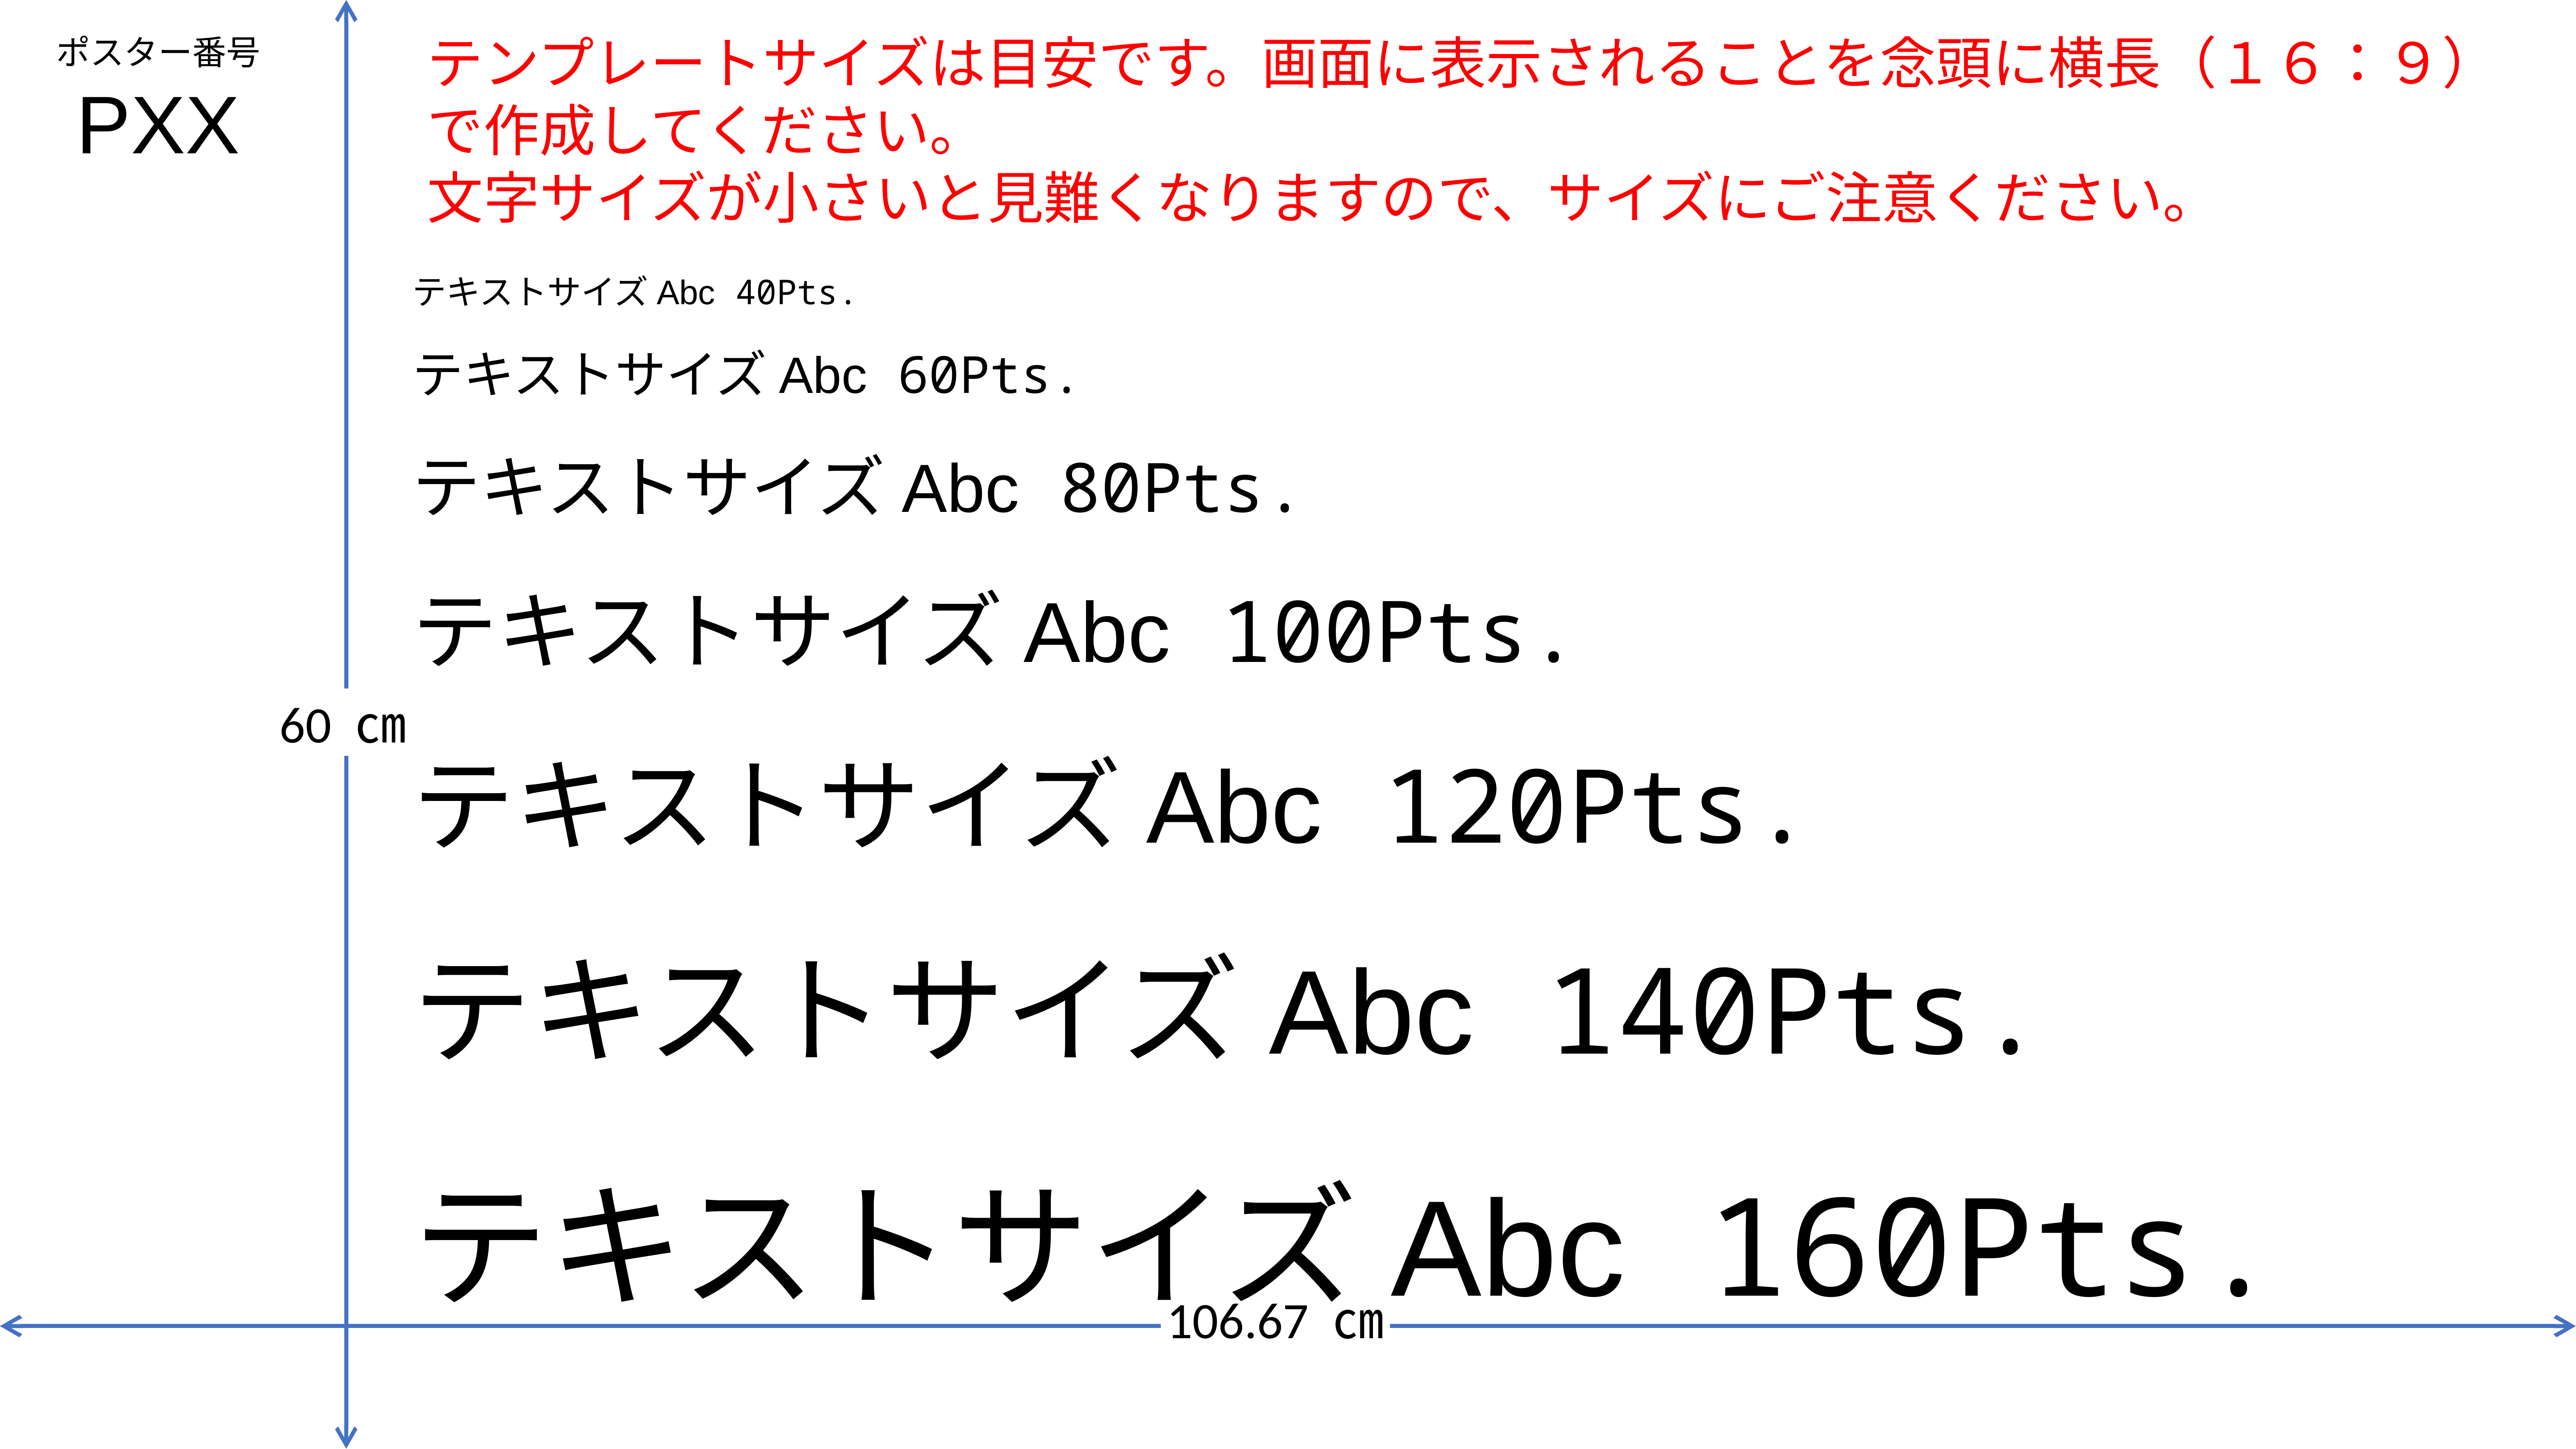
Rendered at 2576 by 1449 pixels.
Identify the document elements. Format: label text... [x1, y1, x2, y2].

text_box 106.67 ㎝ [1160, 1326, 1390, 1352]
text_box 60 ㎝ [346, 688, 406, 756]
text_box 60 ㎝ [274, 688, 346, 756]
text_box テキストサイズAbc 40Pts. テキストサイズAbc 60Pts. テキストサイズAbc 80Pts. テキストサイズAbc 100Pts. テキストサイズAbc 120Pts. テキストサイズAbc 140Pts. テキストサイズAbc 160Pts. [406, 247, 2286, 1326]
text_box ポスター番号 PXX [45, 27, 272, 210]
text_box テンプレートサイズは目安です。画面に表示されることを念頭に横長（１６：９）で作成してください。 文字サイズが小さいと見難くなりますので、サイズにご注意ください。 [421, 24, 2533, 233]
